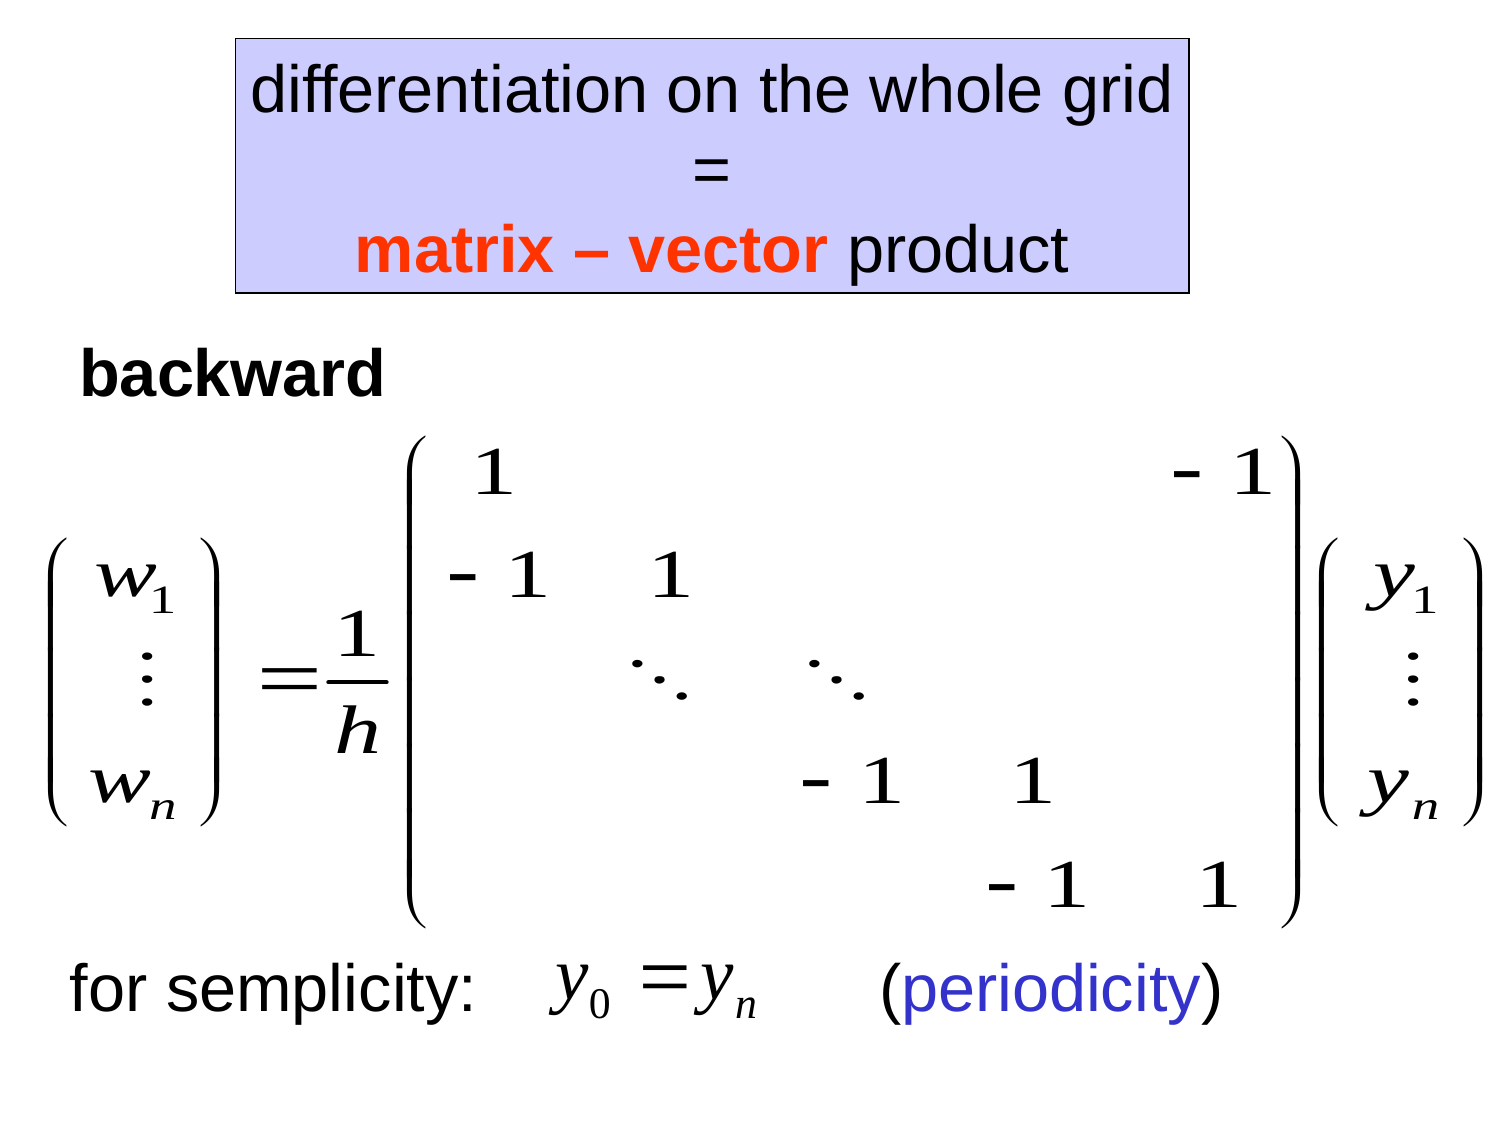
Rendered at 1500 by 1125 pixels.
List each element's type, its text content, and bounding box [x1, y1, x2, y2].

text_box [51, 949, 1241, 1038]
text_box differentiation on the whole grid = matrix – vector product [235, 38, 1190, 293]
text_box backward [64, 322, 421, 417]
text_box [28, 423, 1500, 941]
